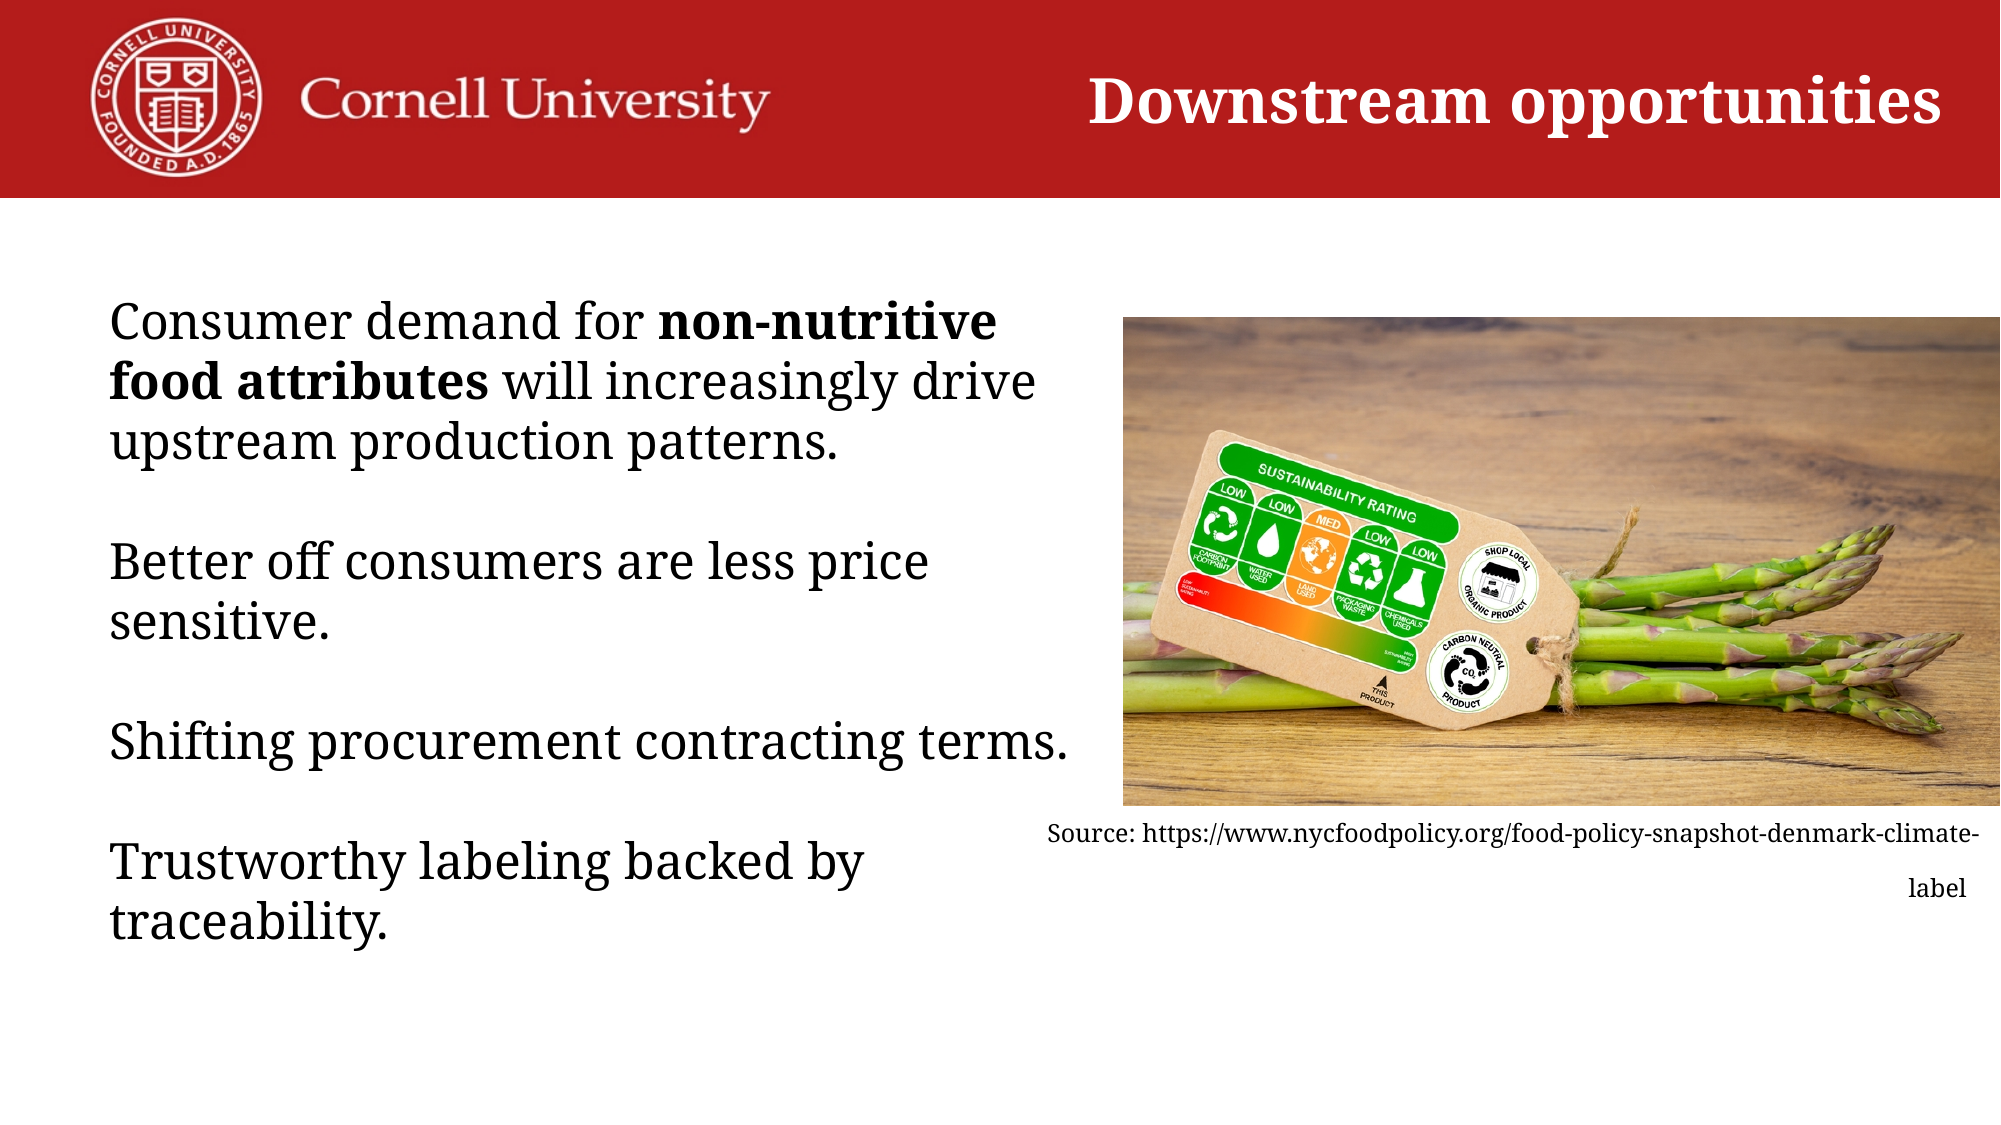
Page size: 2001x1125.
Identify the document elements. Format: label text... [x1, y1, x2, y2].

text_box Source: https://www.nycfoodpolicy.org/food-policy-snapshot-denmark-climate-label/ [962, 810, 1996, 952]
text_box Consumer demand for non-nutritive food attributes will increasingly drive upstream production patterns. Better off consumers are less price sensitive. Shifting procurement contracting terms. Trustworthy labeling backed by traceability. [94, 282, 1111, 957]
picture [0, 0, 2000, 198]
picture [1123, 317, 2000, 806]
